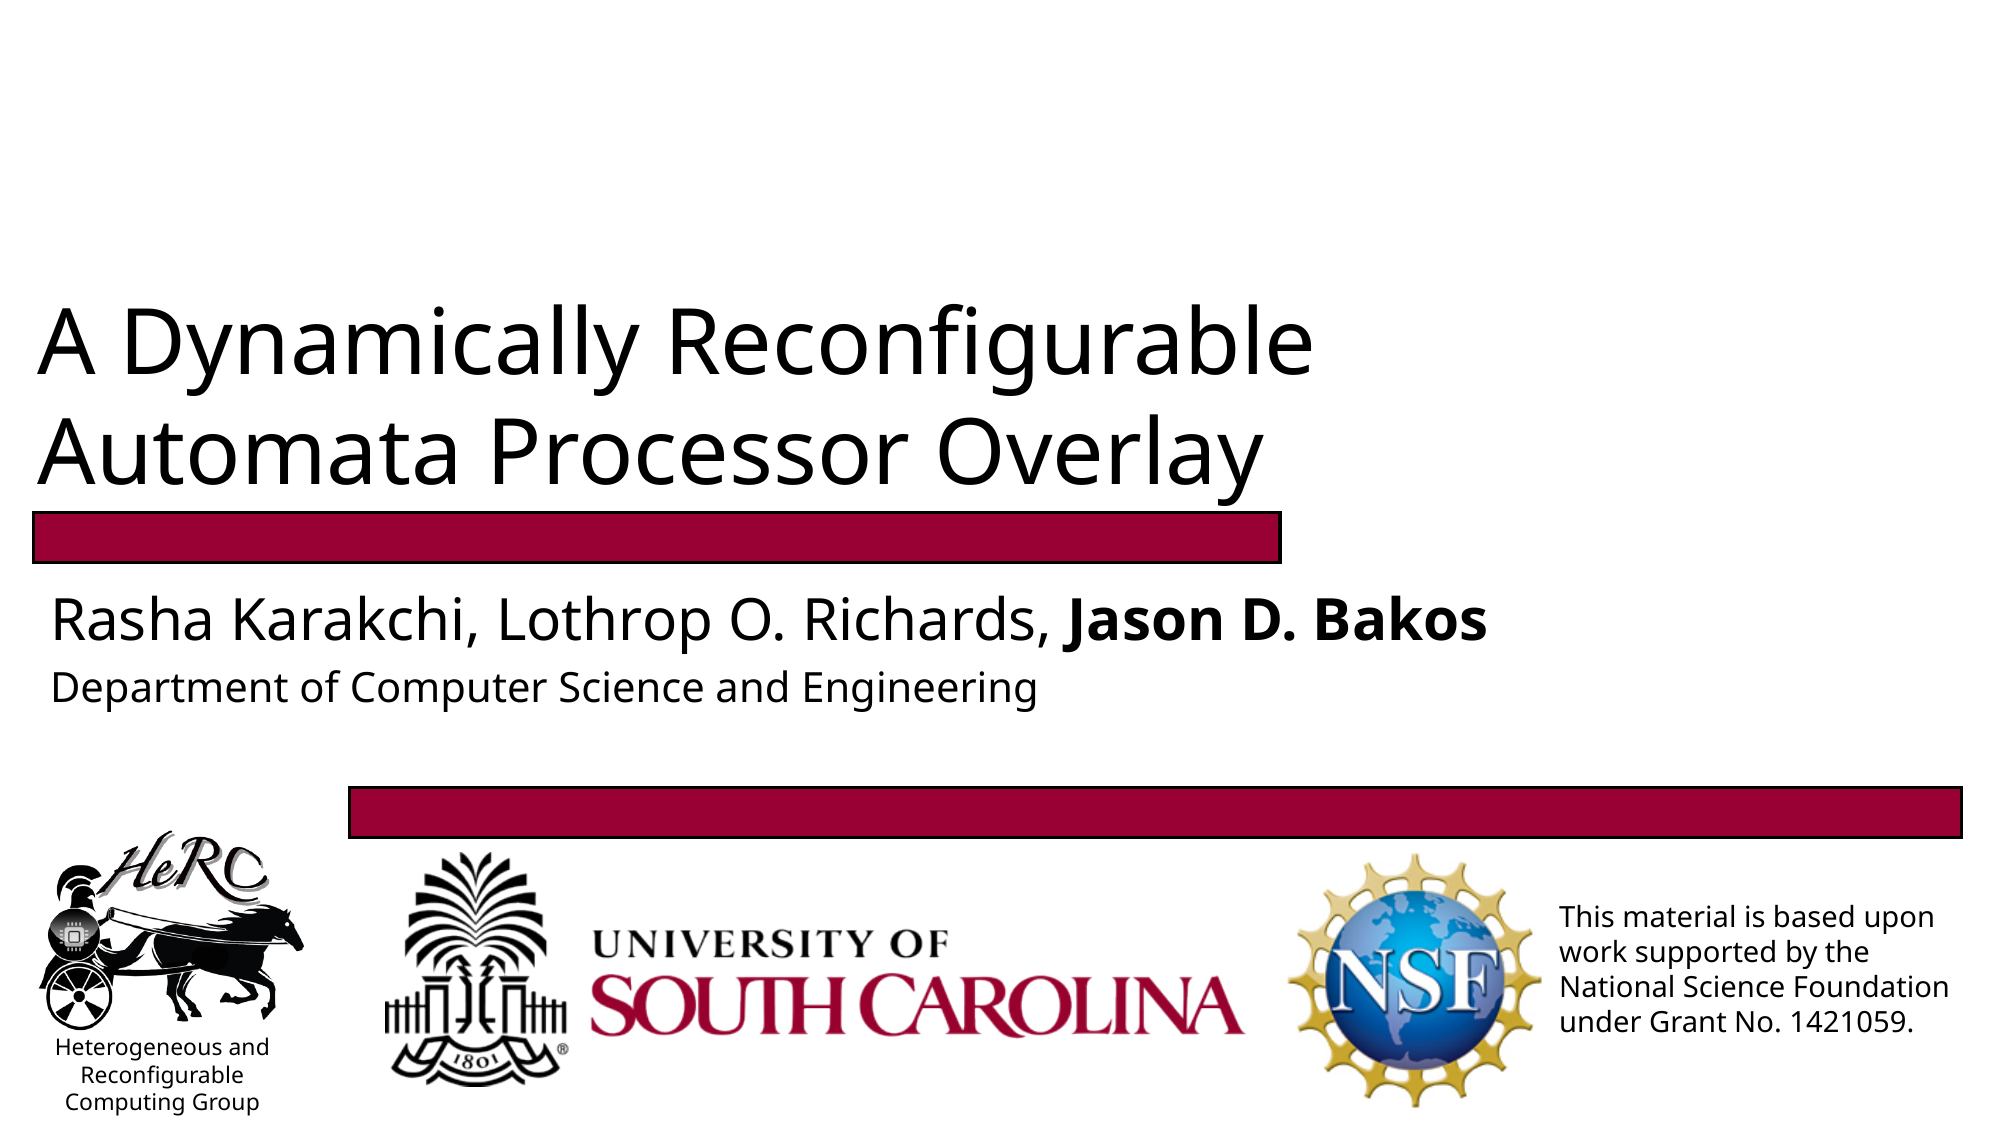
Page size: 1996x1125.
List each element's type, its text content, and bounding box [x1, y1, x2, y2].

subtitle Rasha Karakchi, Lothrop O. Richards, Jason D. Bakos Department of Computer Science and Engineering [34, 574, 1961, 788]
picture [1284, 849, 1545, 1112]
text_box This material is based upon work supported by the National Science Foundation under Grant No. 1421059. [1550, 891, 1996, 1046]
picture [384, 852, 1246, 1087]
picture [34, 815, 307, 1035]
text_box Heterogeneous and Reconfigurable Computing Group [24, 1025, 300, 1123]
title A Dynamically Reconfigurable Automata Processor Overlay [22, 235, 1936, 551]
